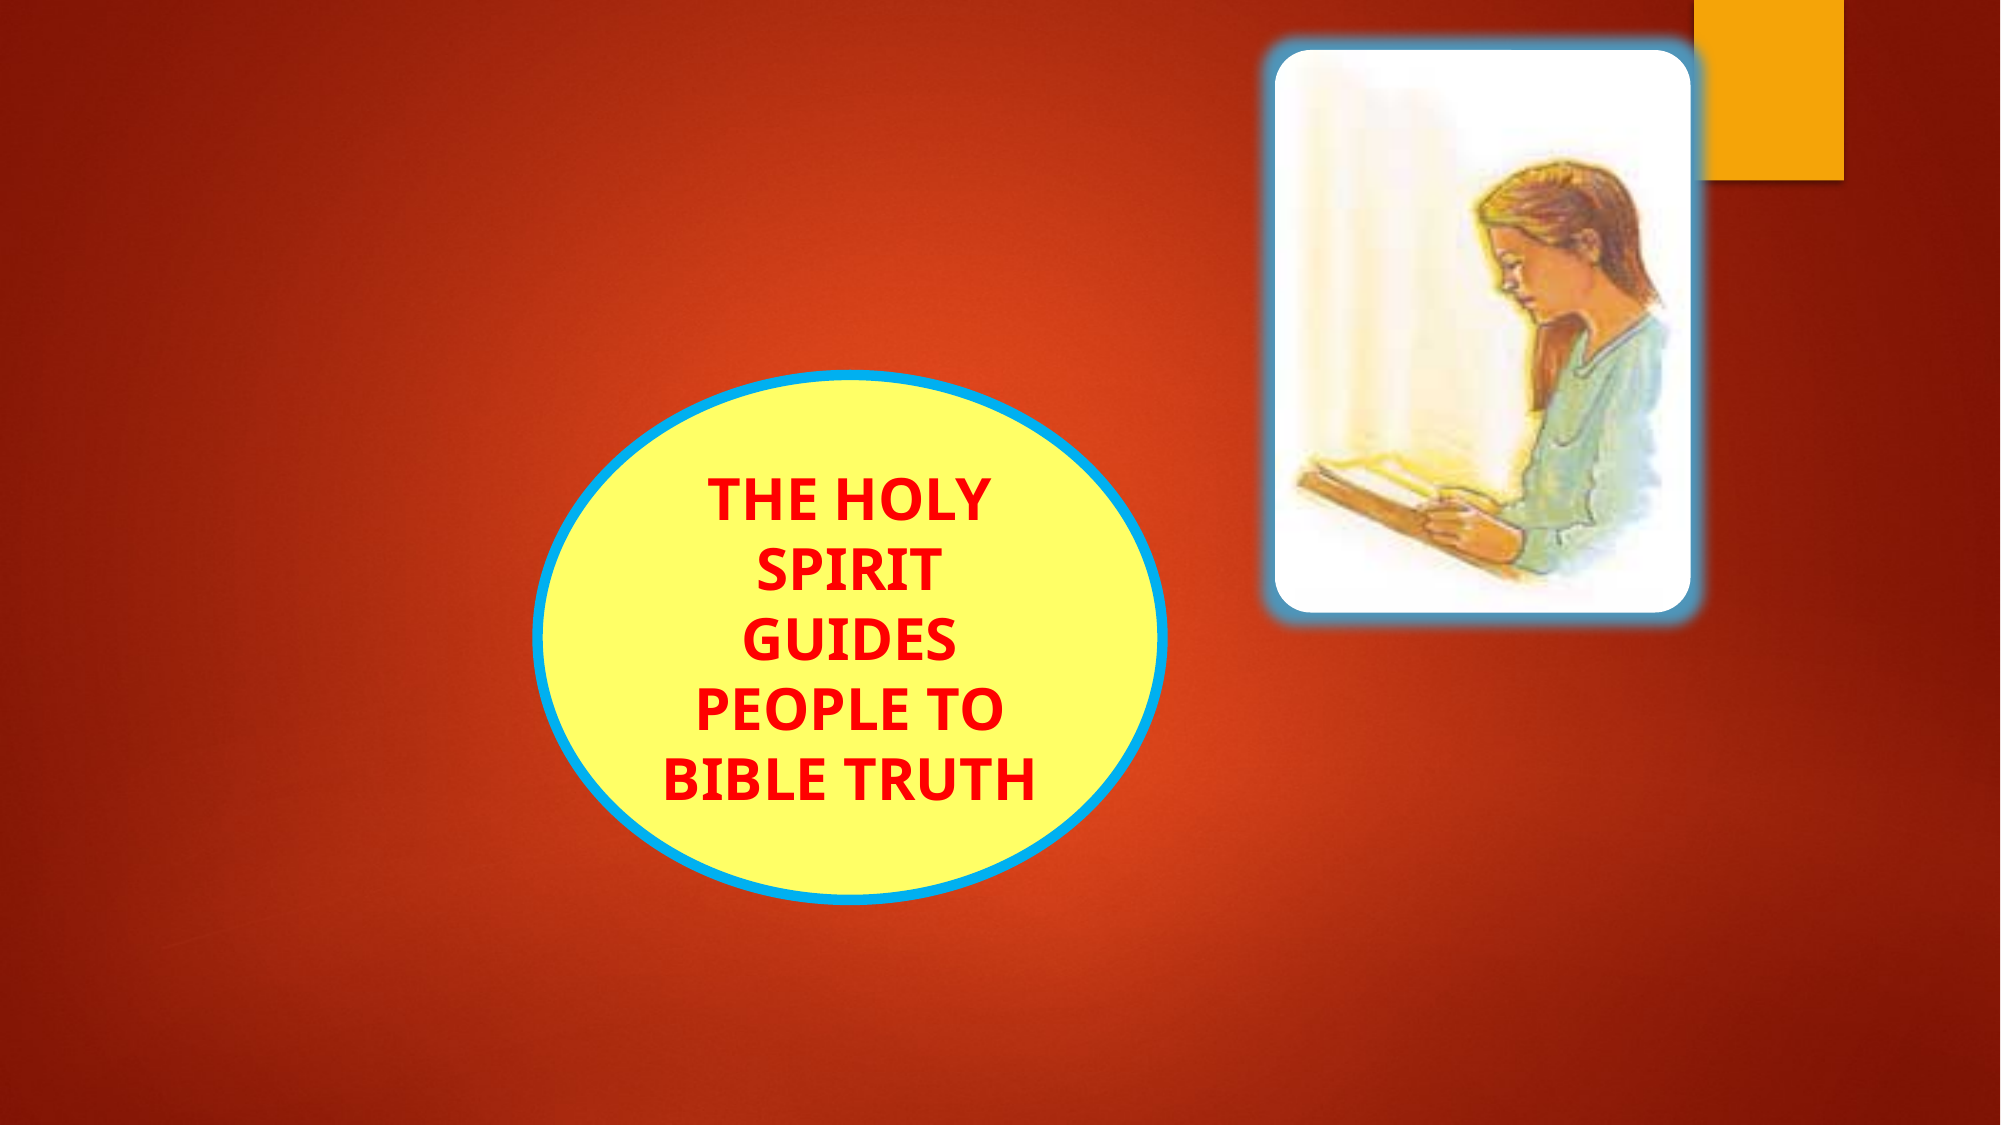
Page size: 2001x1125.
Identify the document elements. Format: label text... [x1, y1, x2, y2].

picture [1274, 49, 1691, 613]
picture [0, 0, 2001, 1125]
text_box THE HOLY SPIRIT GUIDES PEOPLE TO BIBLE TRUTH [535, 373, 1165, 902]
